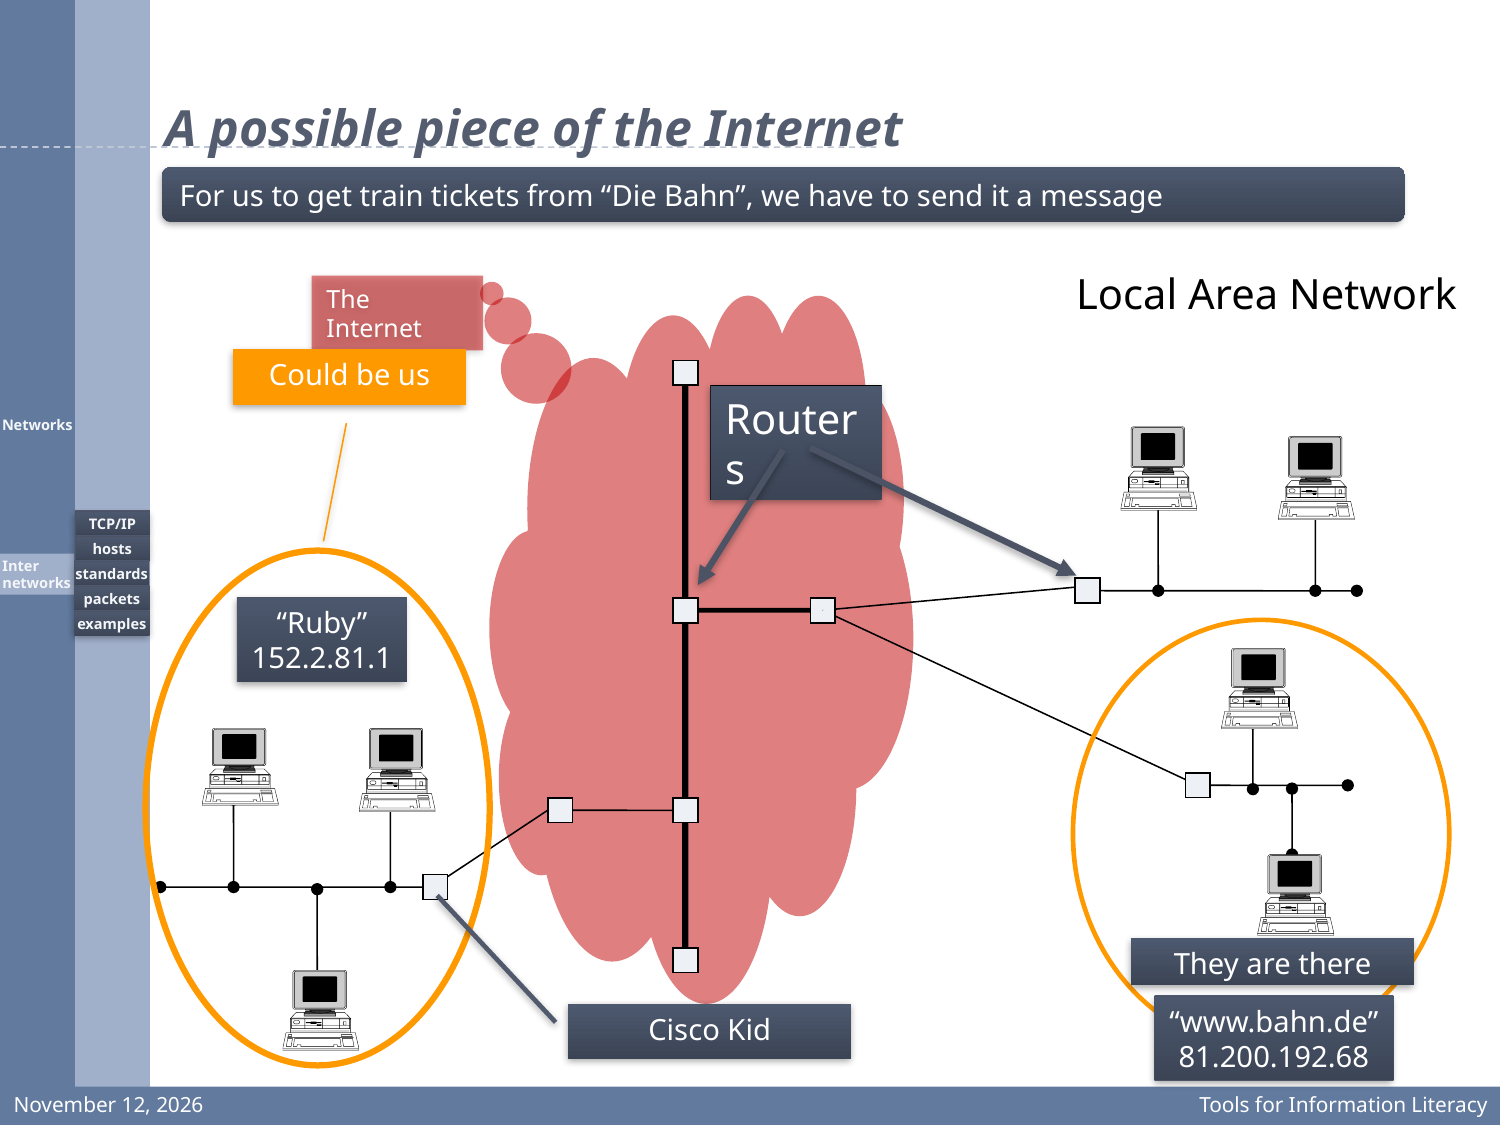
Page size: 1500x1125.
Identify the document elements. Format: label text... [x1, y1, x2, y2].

text_box standards [74, 560, 150, 585]
text_box hosts [74, 535, 150, 560]
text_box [159, 260, 1461, 1051]
title A possible piece of the Internet [149, 96, 1463, 226]
text_box packets [74, 585, 150, 610]
text_box [145, 728, 154, 888]
text_box For us to get train tickets from “Die Bahn”, we have to send it a message [161, 166, 1406, 223]
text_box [1072, 619, 1450, 1048]
text_box examples [74, 610, 150, 636]
text_box “www.bahn.de” 81.200.192.68 [1154, 1059, 1394, 1081]
text_box TCP/IP [74, 510, 150, 534]
text_box Inter networks [0, 553, 69, 595]
text_box [279, 1059, 356, 1066]
